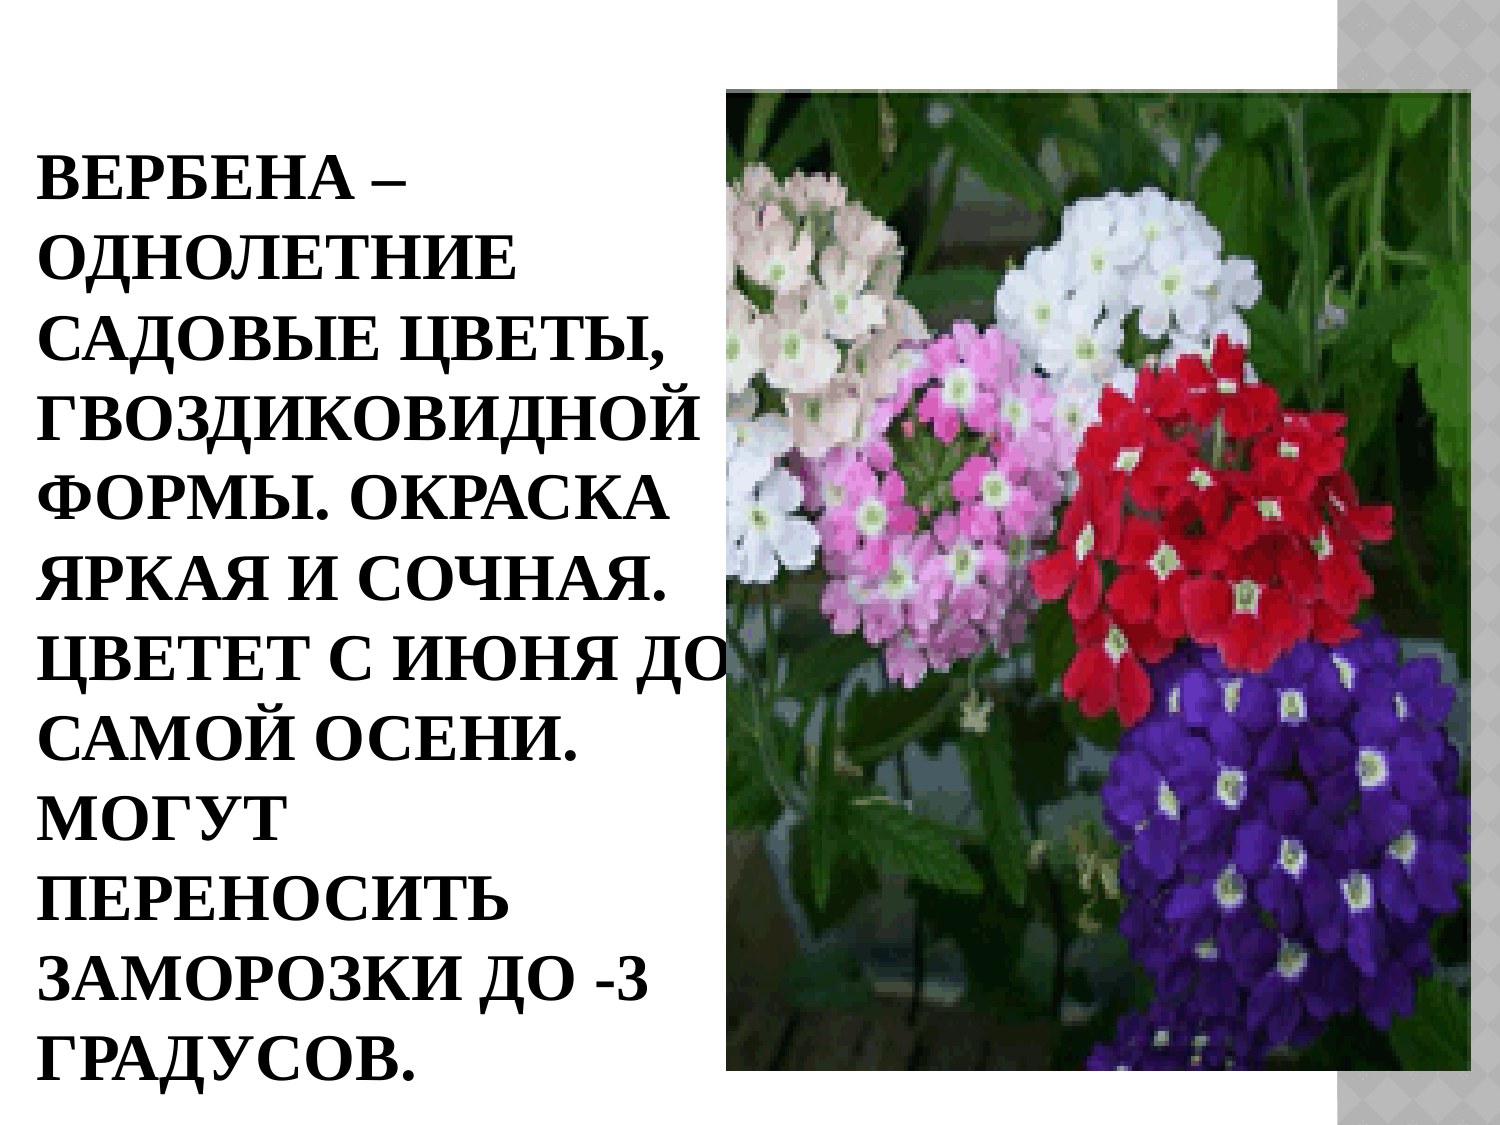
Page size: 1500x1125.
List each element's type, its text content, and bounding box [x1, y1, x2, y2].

title Вербена – однолетние садовые цветы, гвоздиковидной формы. Окраска яркая и сочная. Цветет с июня до самой осени. Могут переносить заморозки до -3 градусов. [29, 52, 750, 1094]
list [725, 89, 1471, 1071]
